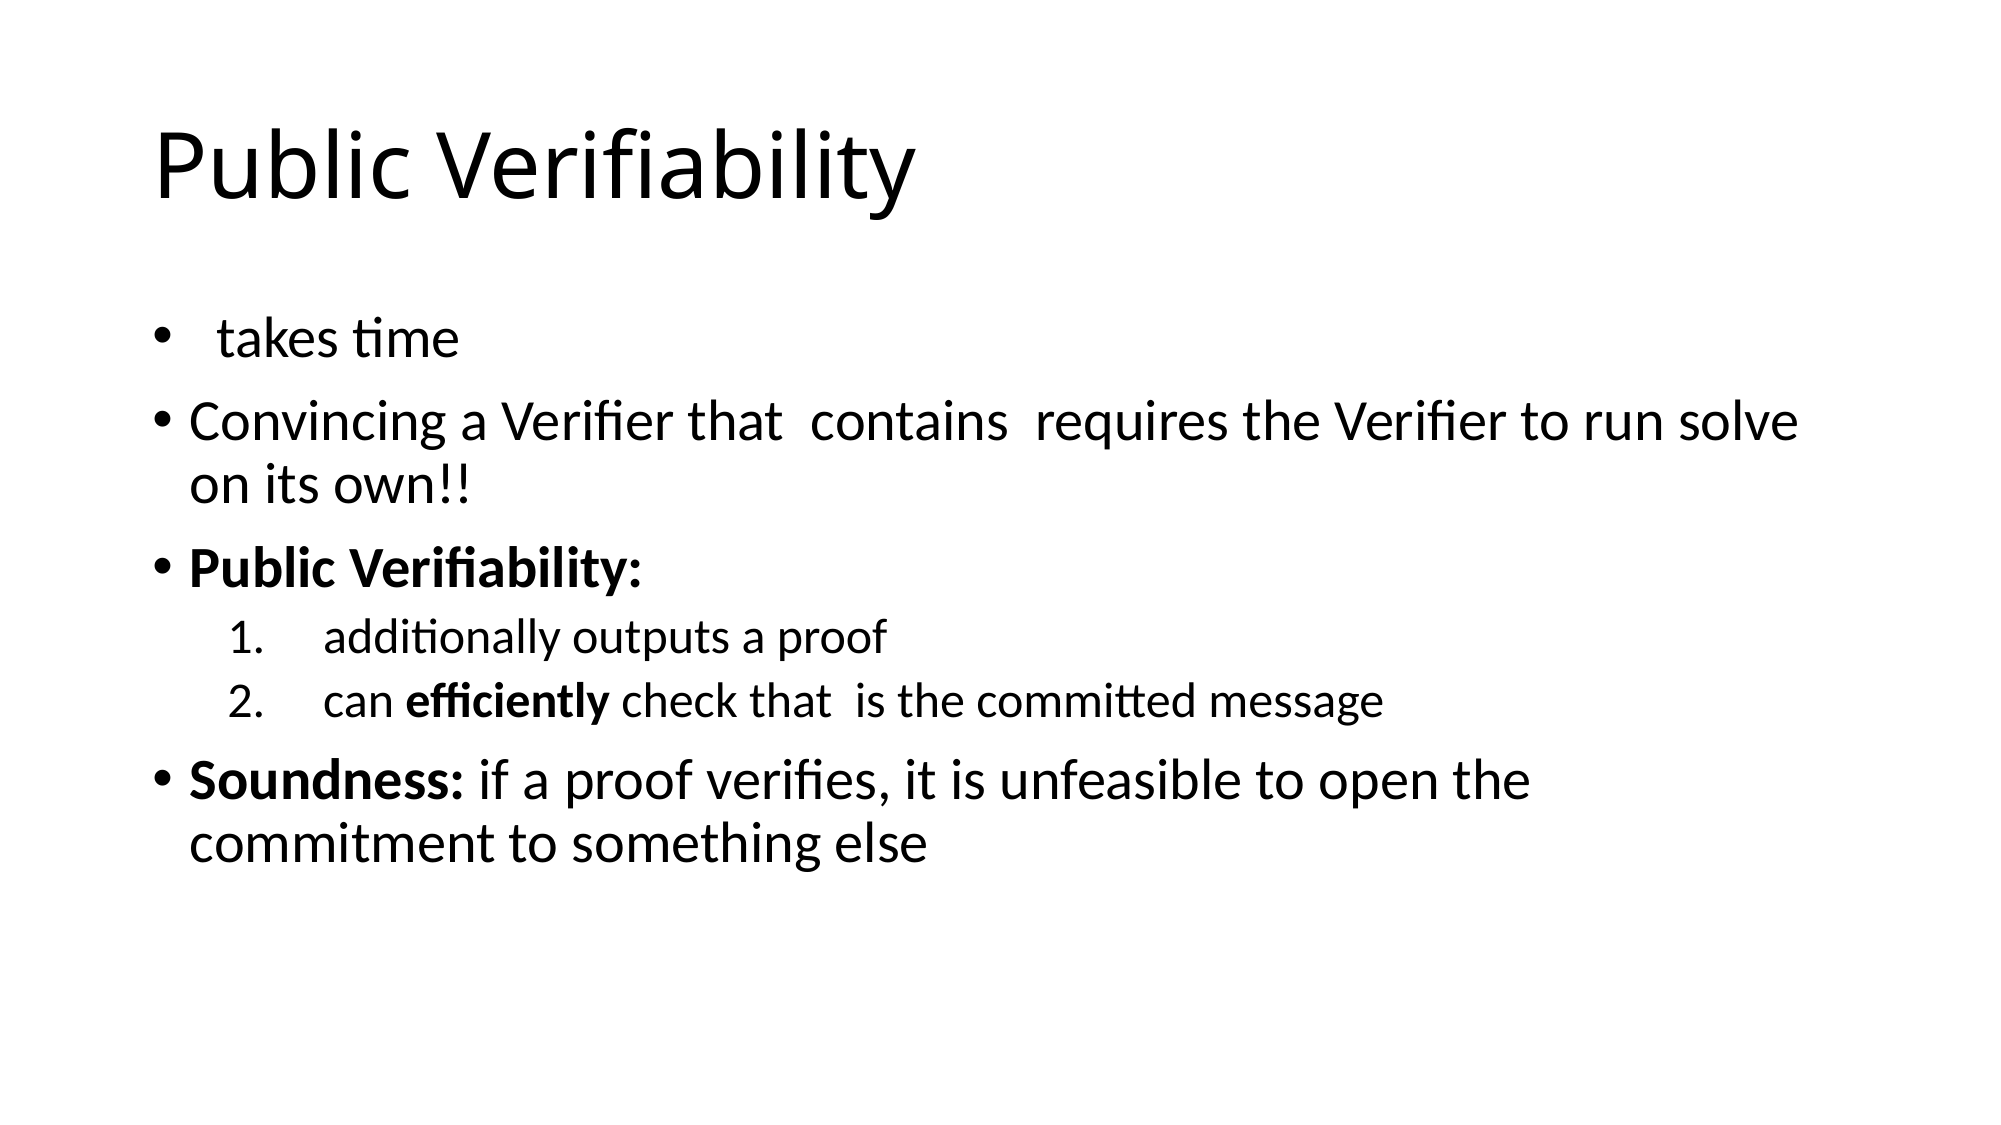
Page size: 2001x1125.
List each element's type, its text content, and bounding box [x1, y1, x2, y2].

title Public Verifiability [137, 59, 1863, 278]
